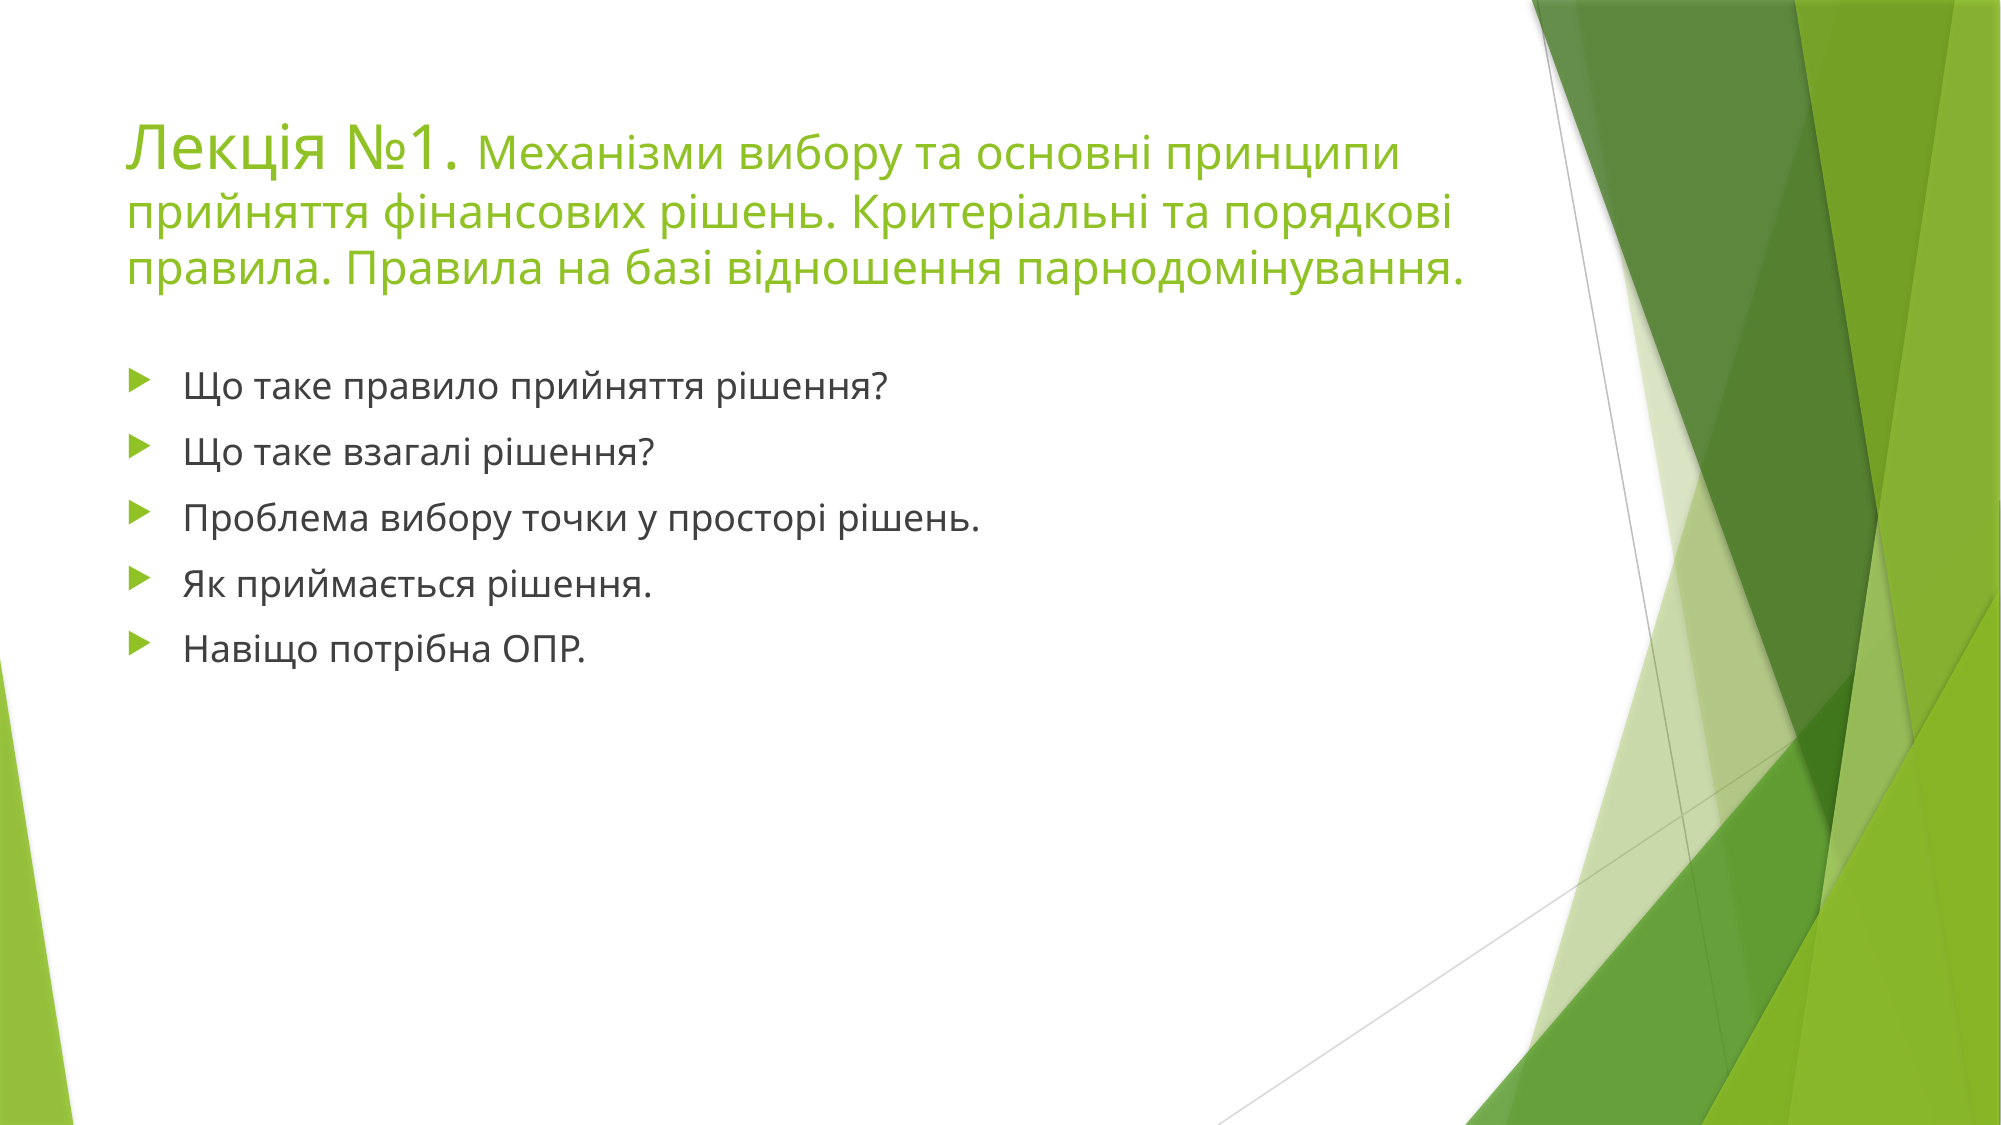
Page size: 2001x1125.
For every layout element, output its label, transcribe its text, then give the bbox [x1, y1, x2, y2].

list Що таке правило прийняття рішення? Що таке взагалі рішення? Проблема вибору точки у просторі рішень. Як приймається рішення. Навіщо потрібна ОПР. [111, 354, 1522, 992]
title Лекція №1. Механізми вибору та основні принципи прийняття фінансових рішень. Критеріальні та порядкові правила. Правила на базі відношення парнодомінування. [111, 99, 1522, 317]
